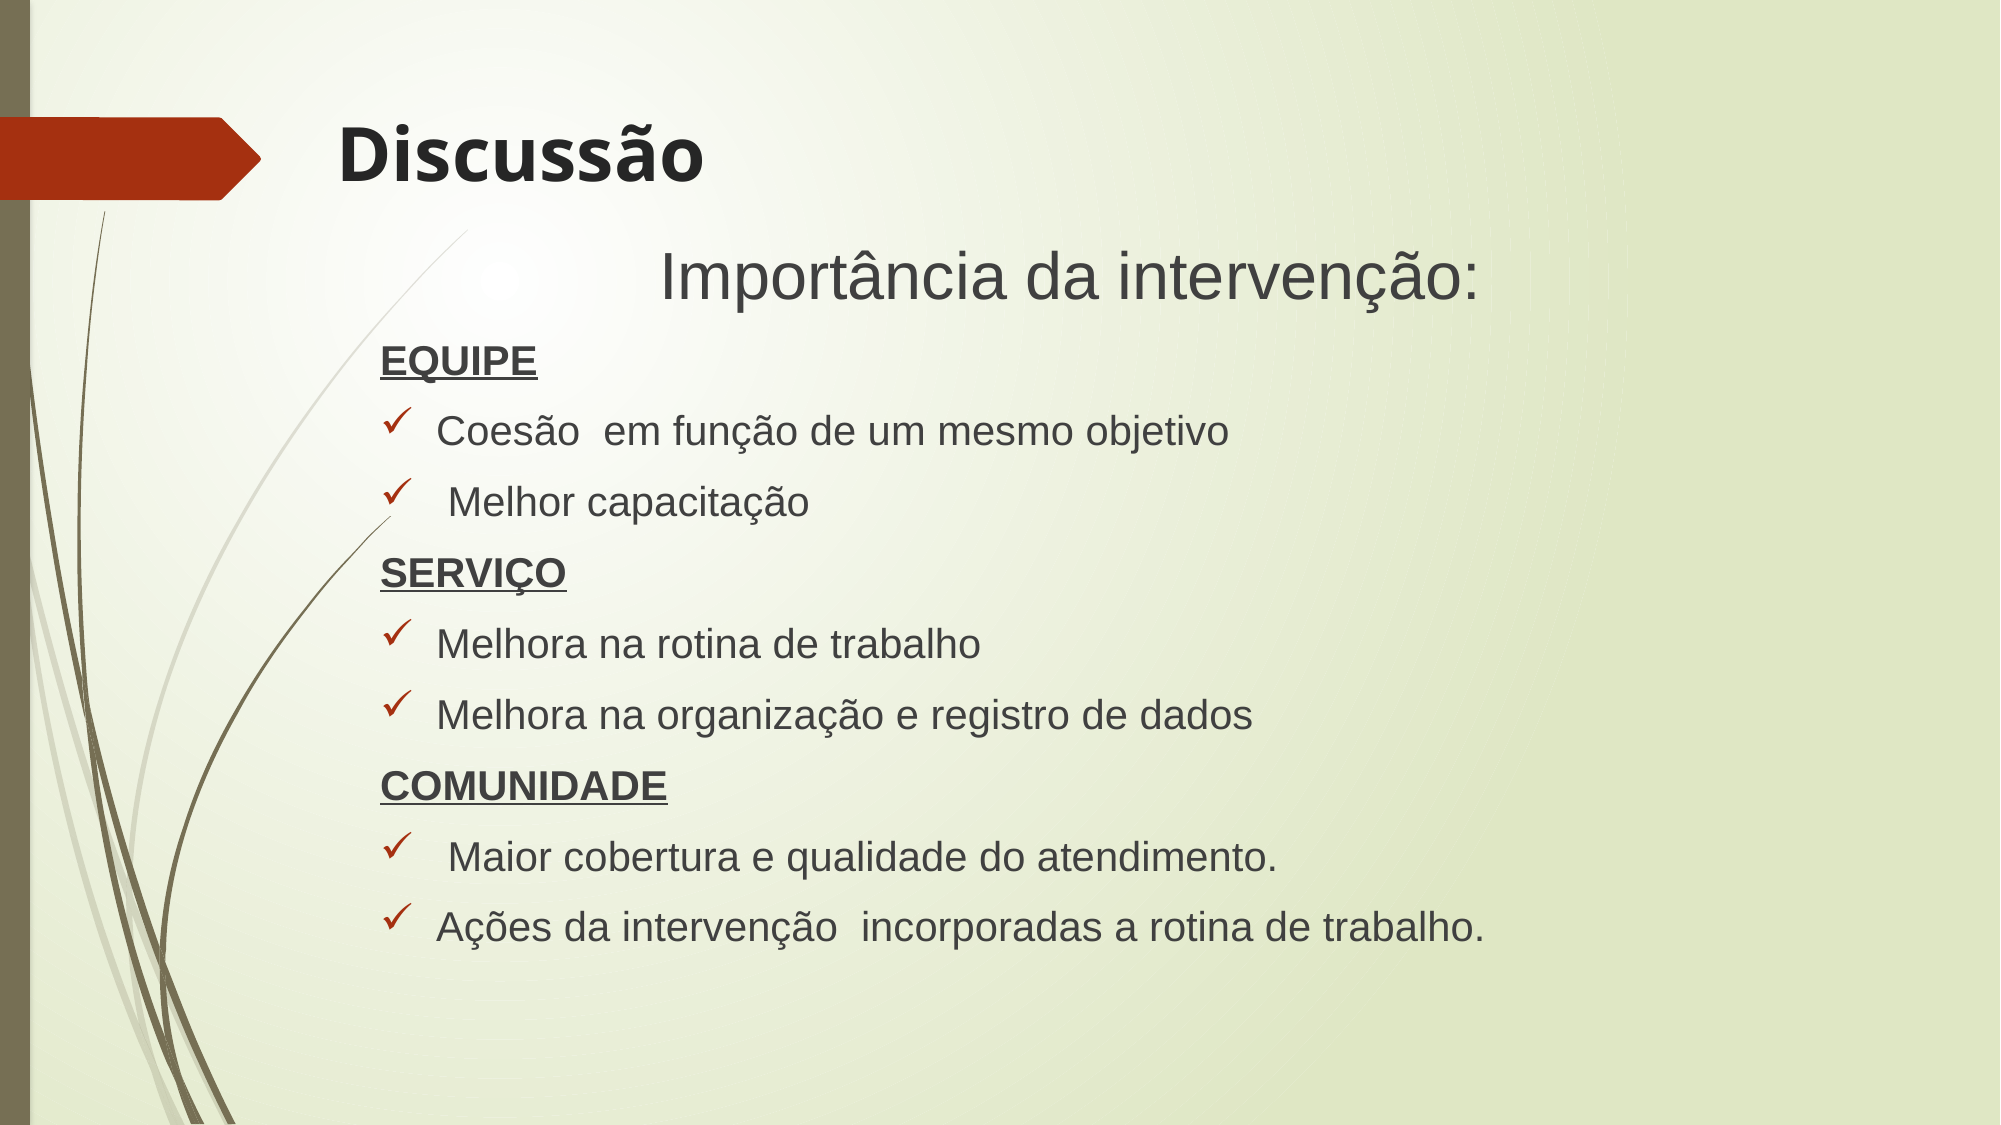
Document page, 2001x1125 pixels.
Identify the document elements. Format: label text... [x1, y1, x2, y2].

title Discussão [321, 99, 1732, 225]
list Importância da intervenção: EQUIPE Coesão em função de um mesmo objetivo Melhor capacitação SERVIÇO Melhora na rotina de trabalho Melhora na organização e registro de dados COMUNIDADE Maior cobertura e qualidade do atendimento. Ações da intervenção incorporadas a rotina de trabalho. [364, 224, 1795, 1073]
